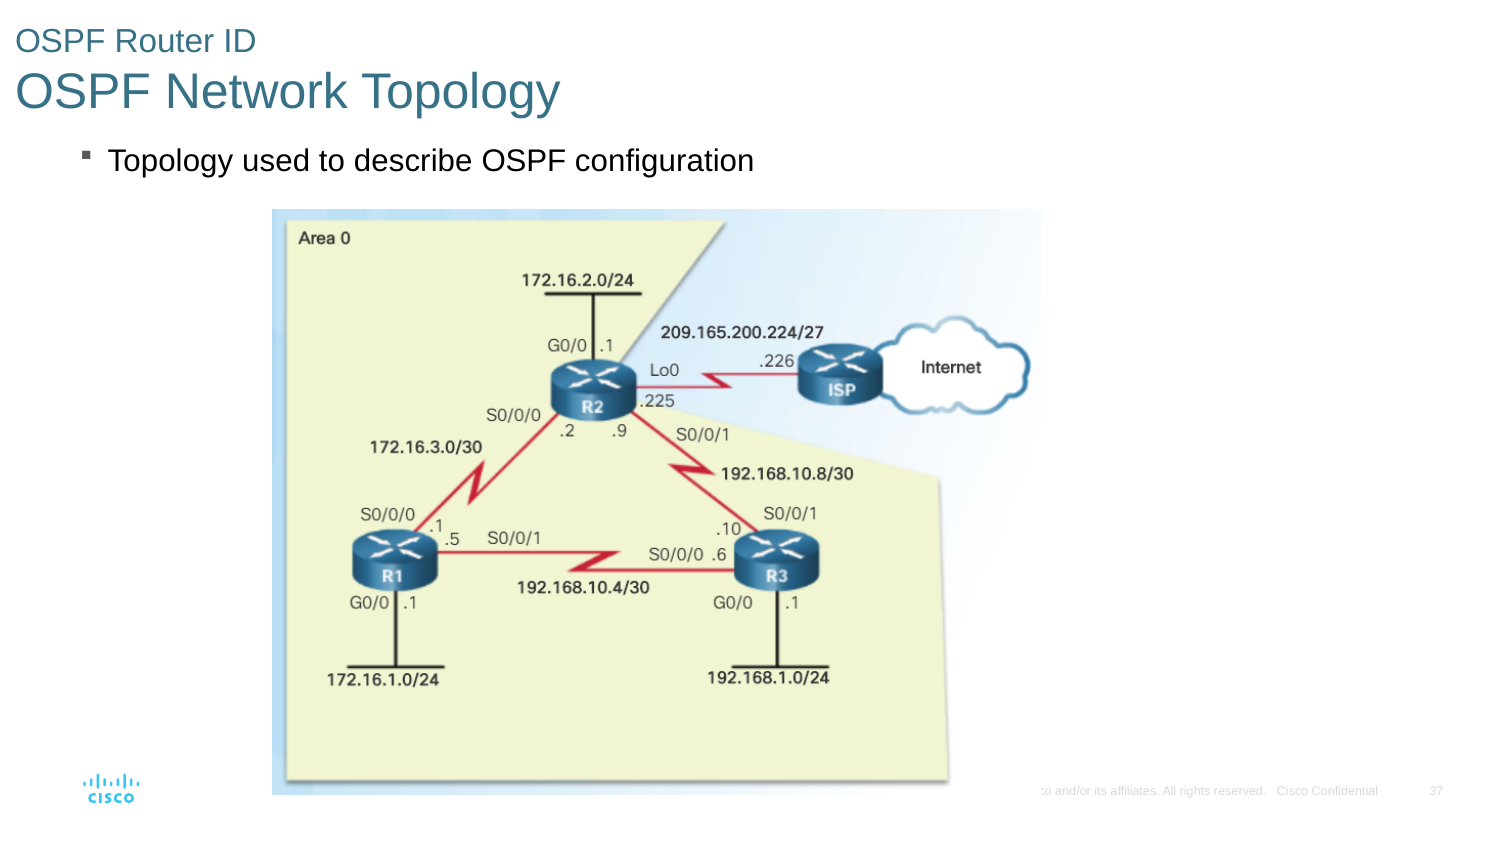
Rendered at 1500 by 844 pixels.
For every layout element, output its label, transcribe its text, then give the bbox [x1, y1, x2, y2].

title OSPF Router ID OSPF Network Topology [0, 6, 1500, 131]
picture [271, 209, 1041, 795]
list Topology used to describe OSPF configuration [64, 132, 794, 204]
